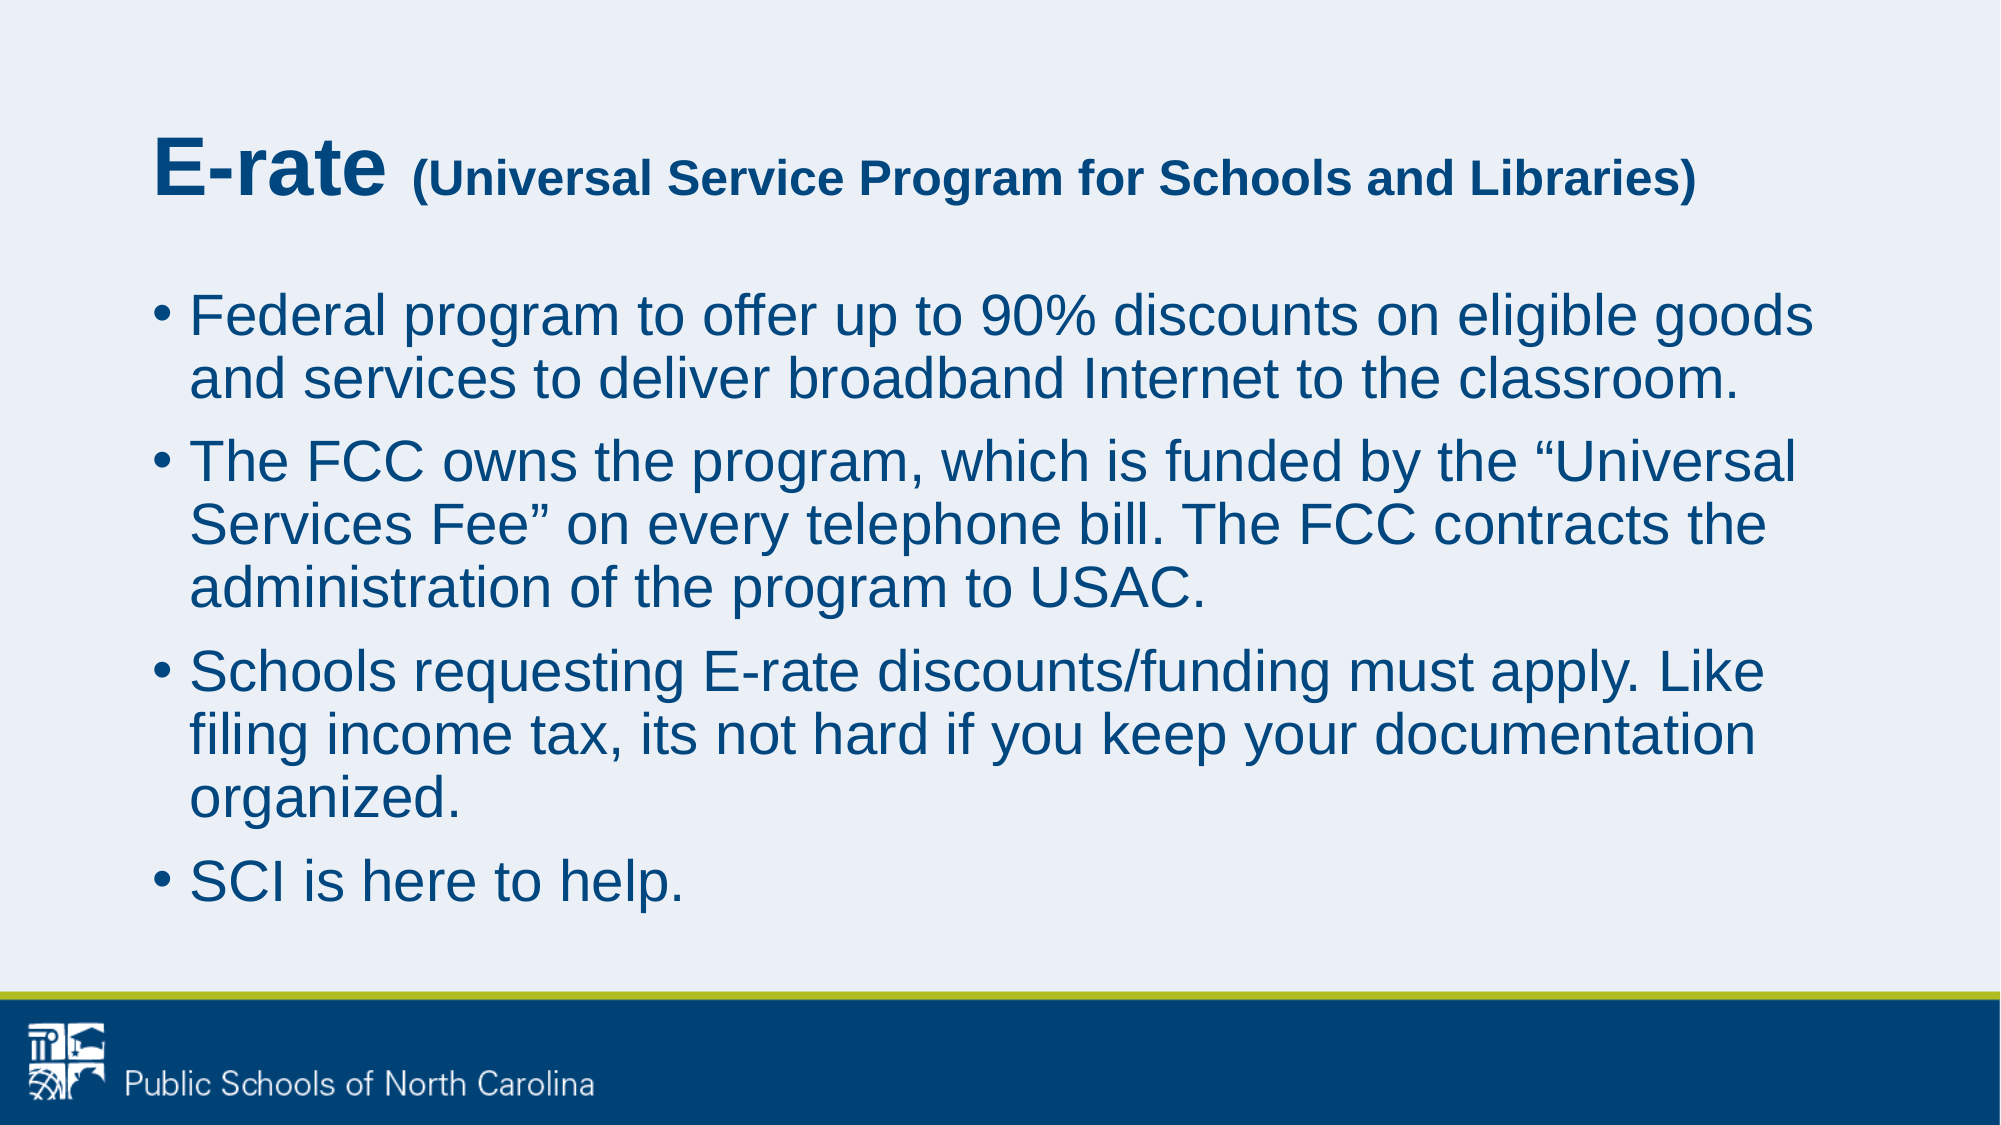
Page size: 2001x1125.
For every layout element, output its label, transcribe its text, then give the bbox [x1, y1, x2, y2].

picture [0, 0, 2001, 1125]
title E-rate (Universal Service Program for Schools and Libraries) [137, 59, 1863, 277]
list Federal program to offer up to 90% discounts on eligible goods and services to deliver broadband Internet to the classroom. The FCC owns the program, which is funded by the “Universal Services Fee” on every telephone bill. The FCC contracts the administration of the program to USAC. Schools requesting E-rate discounts/funding must apply. Like filing income tax, its not hard if you keep your documentation organized. SCI is here to help. [137, 277, 1863, 1014]
